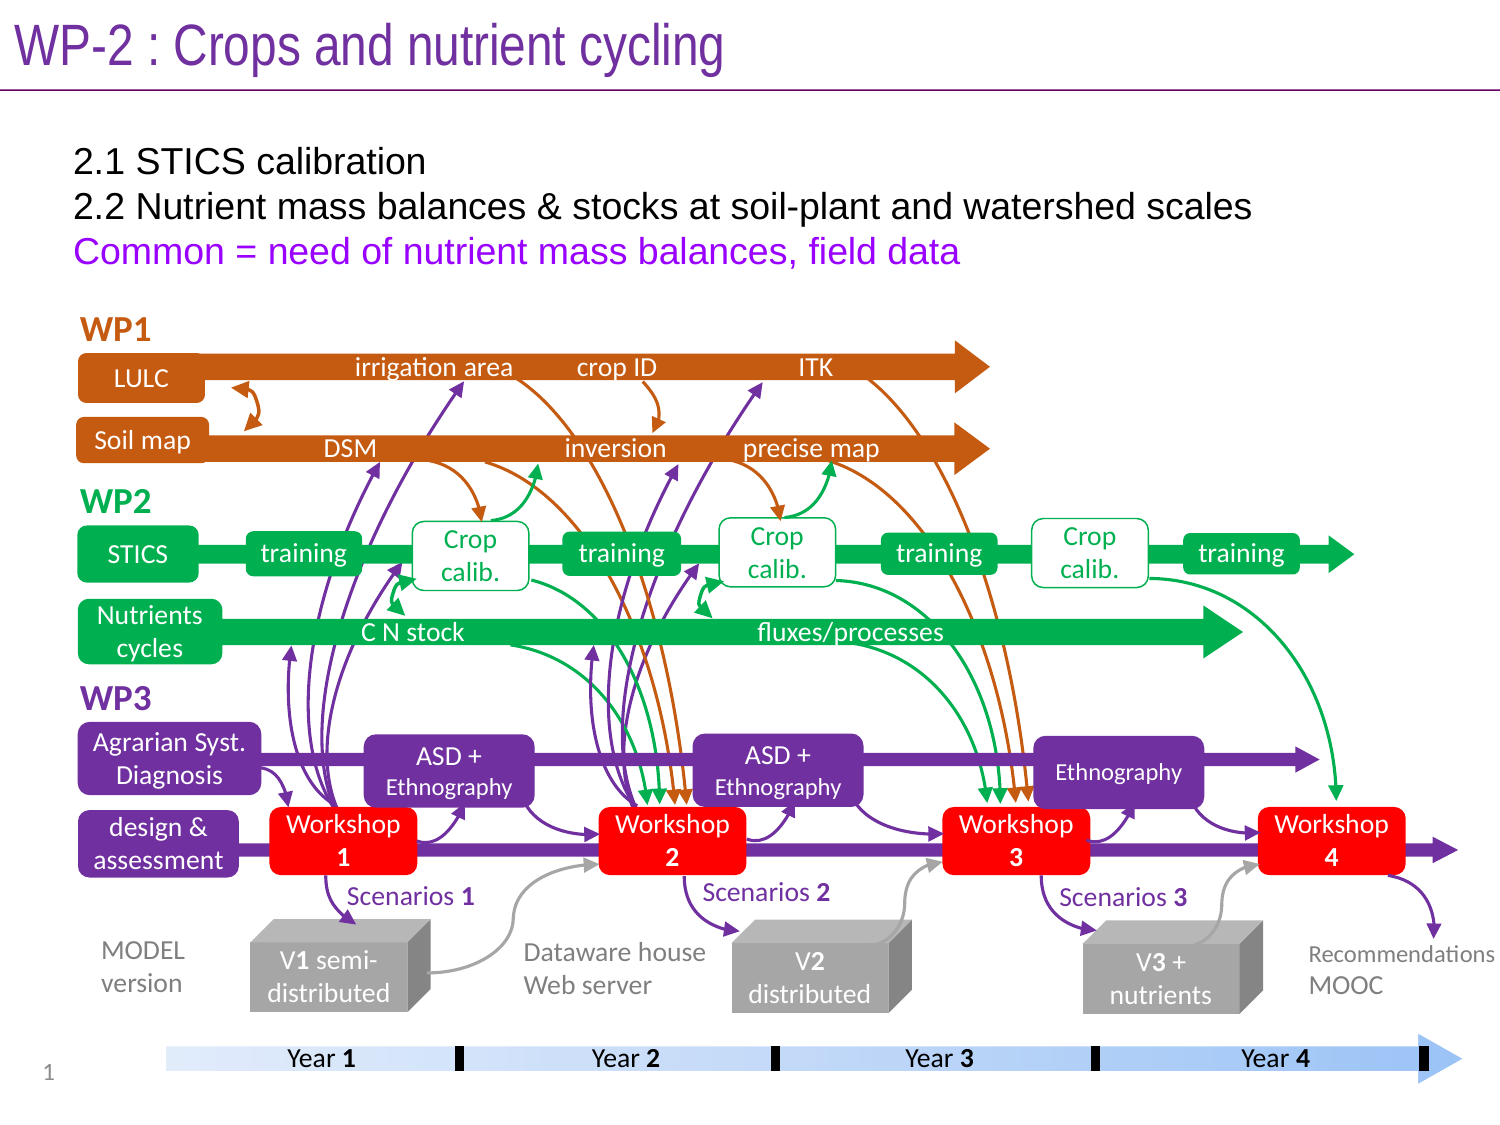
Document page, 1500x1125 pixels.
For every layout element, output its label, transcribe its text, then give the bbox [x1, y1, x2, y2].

slide_number 1 [27, 1040, 378, 1101]
text_box 2.1 STICS calibration 2.2 Nutrient mass balances & stocks at soil-plant and watershed scales Common = need of nutrient mass balances, field data [58, 129, 1420, 280]
picture [57, 295, 1500, 1092]
text_box WP-2 : Crops and nutrient cycling [0, 0, 1493, 85]
